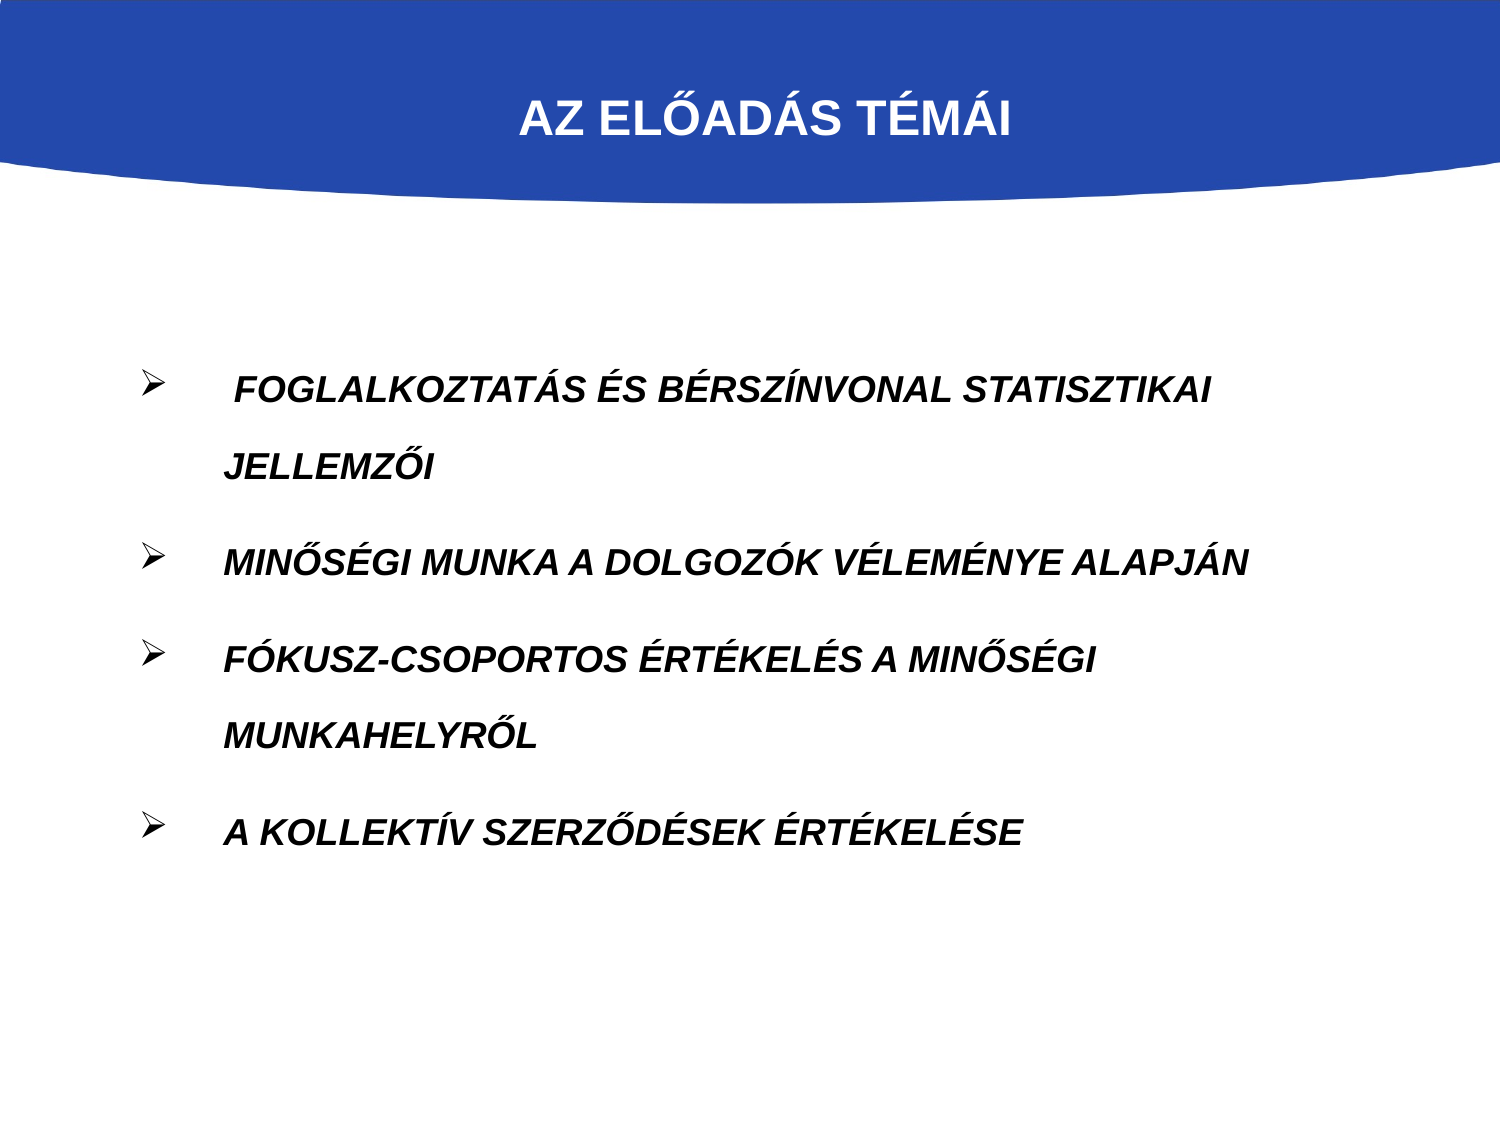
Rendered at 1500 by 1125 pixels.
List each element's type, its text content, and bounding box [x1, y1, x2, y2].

title Az előadás témái [80, 78, 1450, 185]
picture [0, 0, 1500, 1125]
list foglalkoztatás és bérszínvonal statisztikai jellemzői Minőségi munka a dolgozók véleménye alapján Fókusz-csoportos értékelés a minőségi munkahelyről A kollektív szerződések Értékelése [123, 326, 1317, 882]
